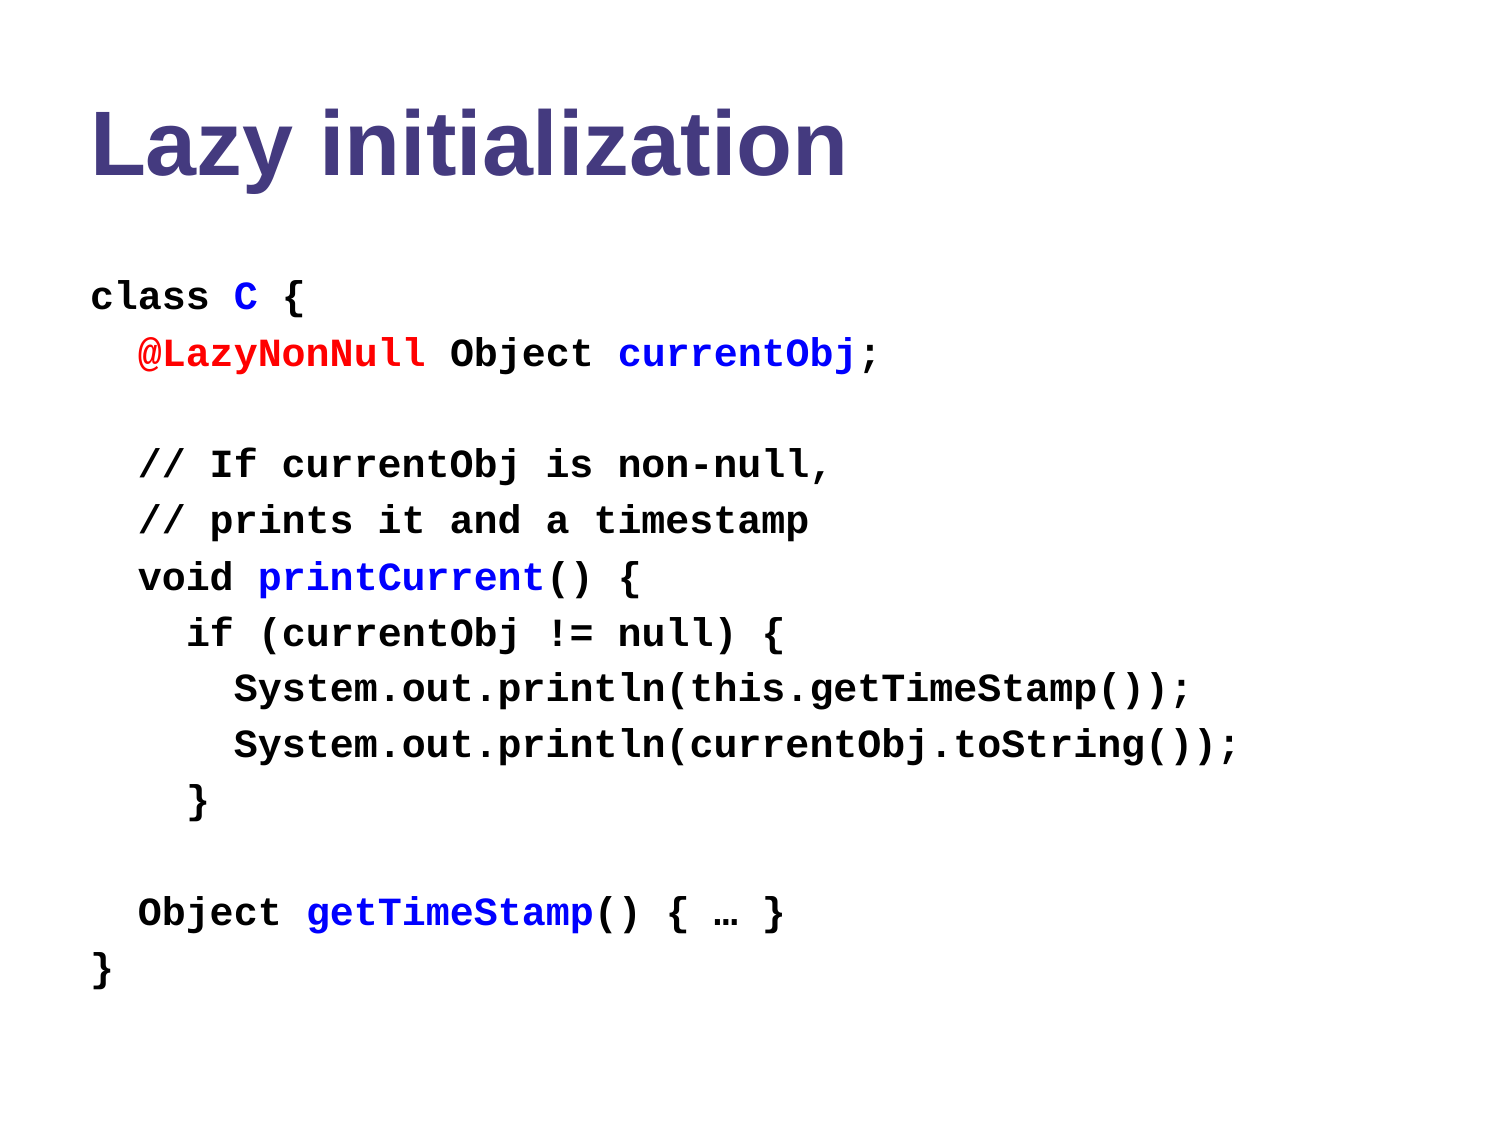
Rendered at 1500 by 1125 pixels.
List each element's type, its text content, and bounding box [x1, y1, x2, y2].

list class C { @LazyNonNull Object currentObj; // If currentObj is non-null, // prints it and a timestamp void printCurrent() { if (currentObj != null) { System.out.println(this.getTimeStamp()); System.out.println(currentObj.toString()); } Object getTimeStamp() { … } } [75, 262, 1475, 1005]
title Lazy initialization [75, 45, 1425, 233]
